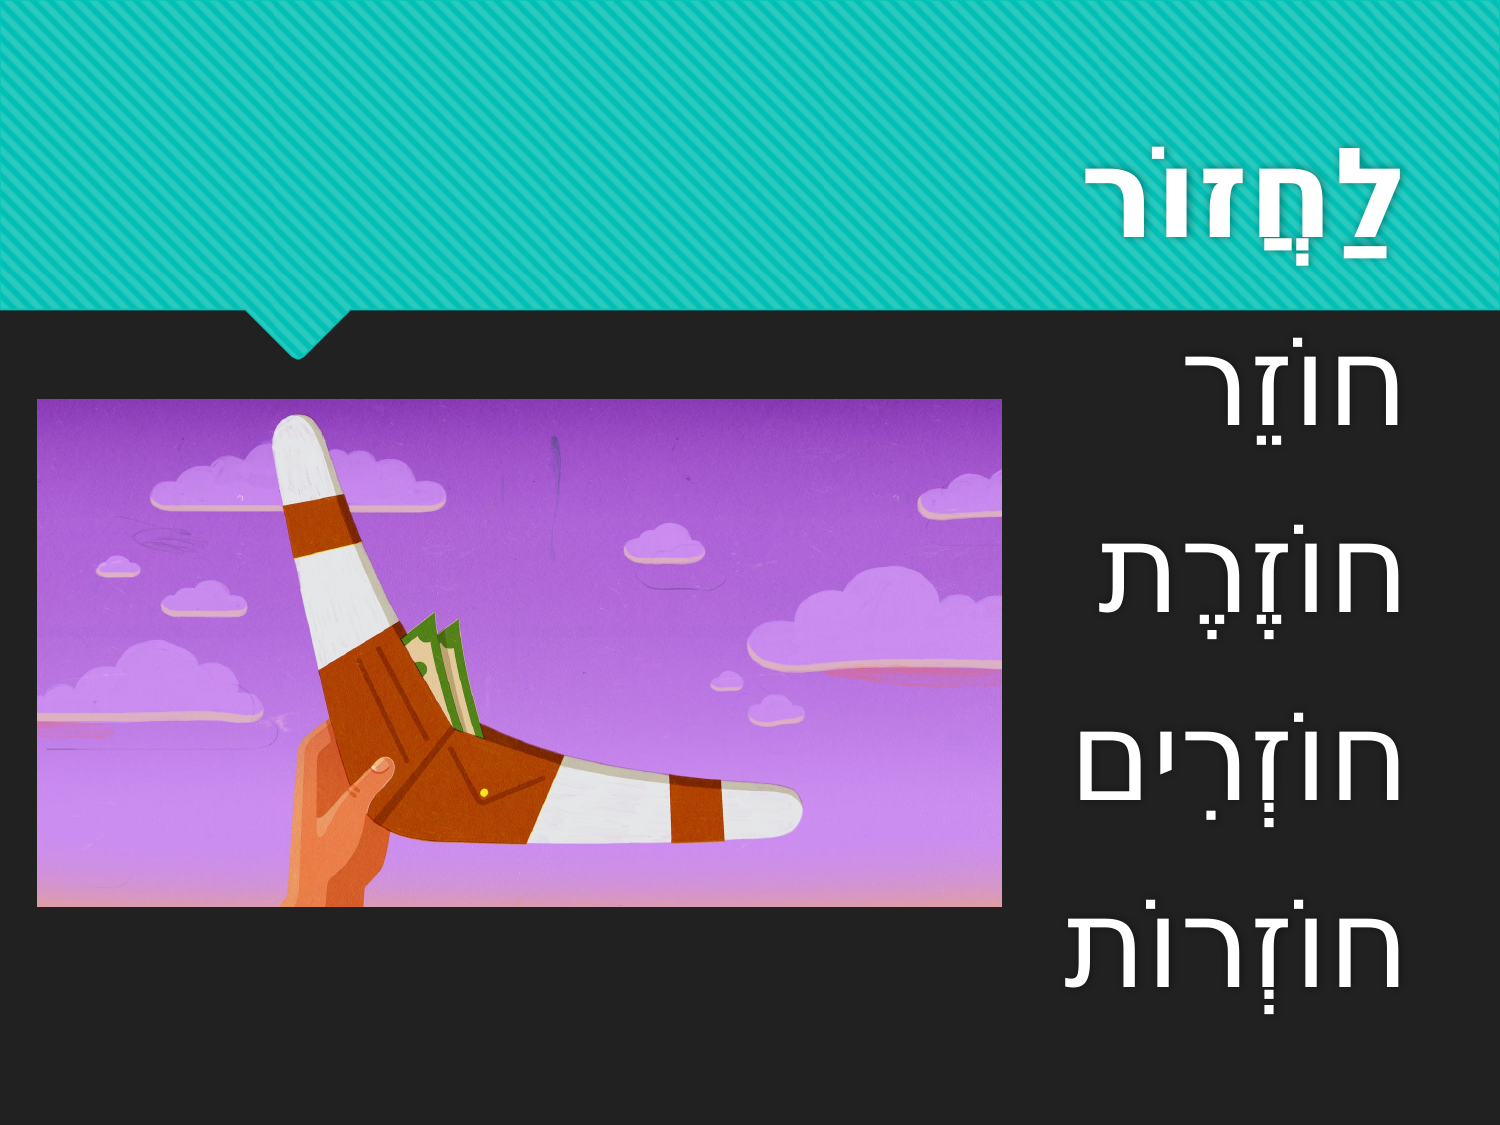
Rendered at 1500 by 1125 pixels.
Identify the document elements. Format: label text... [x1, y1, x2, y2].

picture [37, 399, 1003, 907]
list לַחֲזוֹר חוֹזֵר חוֹזֶרֶת חוֹזְרִים חוֹזְרוֹת [112, 97, 1425, 1028]
